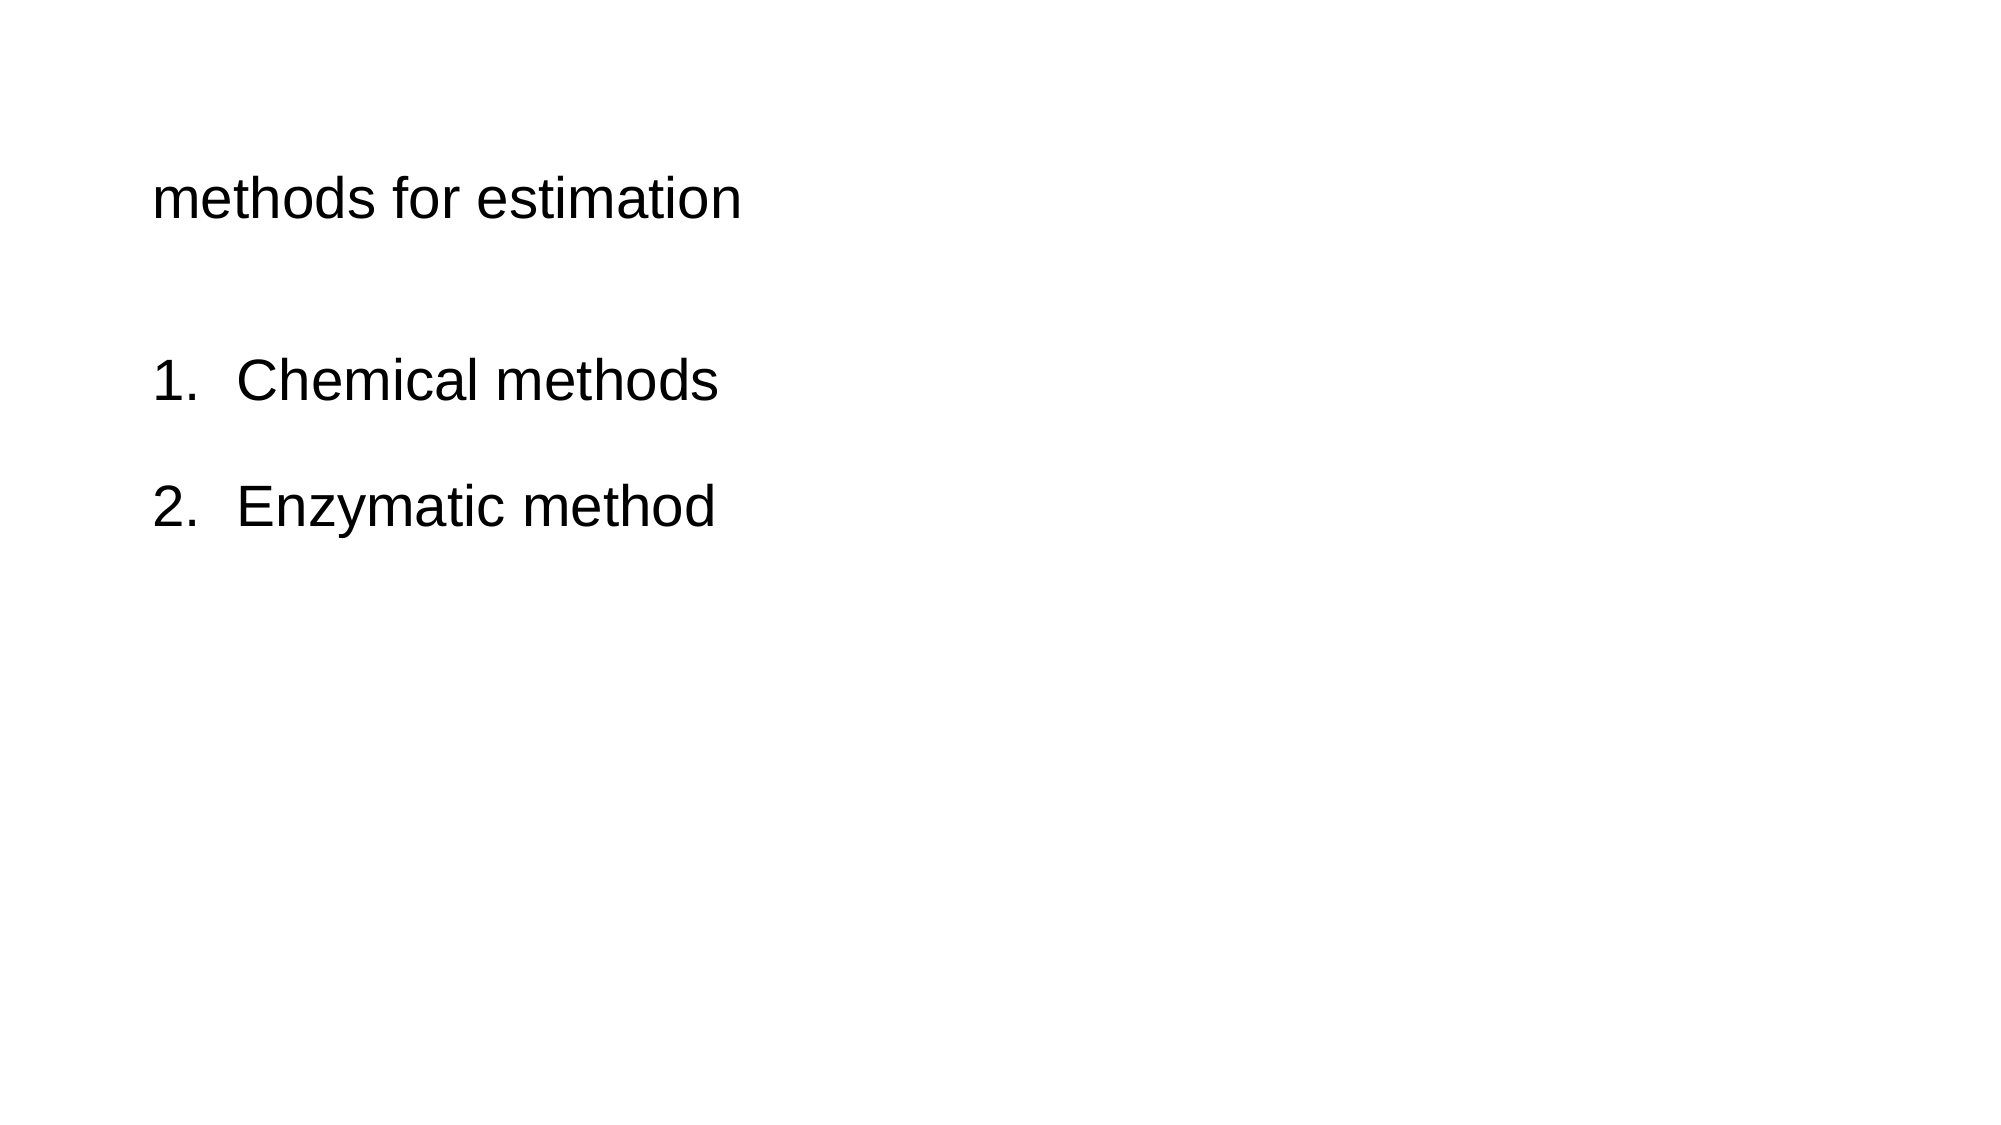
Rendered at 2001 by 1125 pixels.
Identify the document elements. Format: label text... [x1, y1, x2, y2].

list Chemical methods Enzymatic method [137, 299, 1863, 1014]
title methods for estimation [137, 59, 1863, 278]
